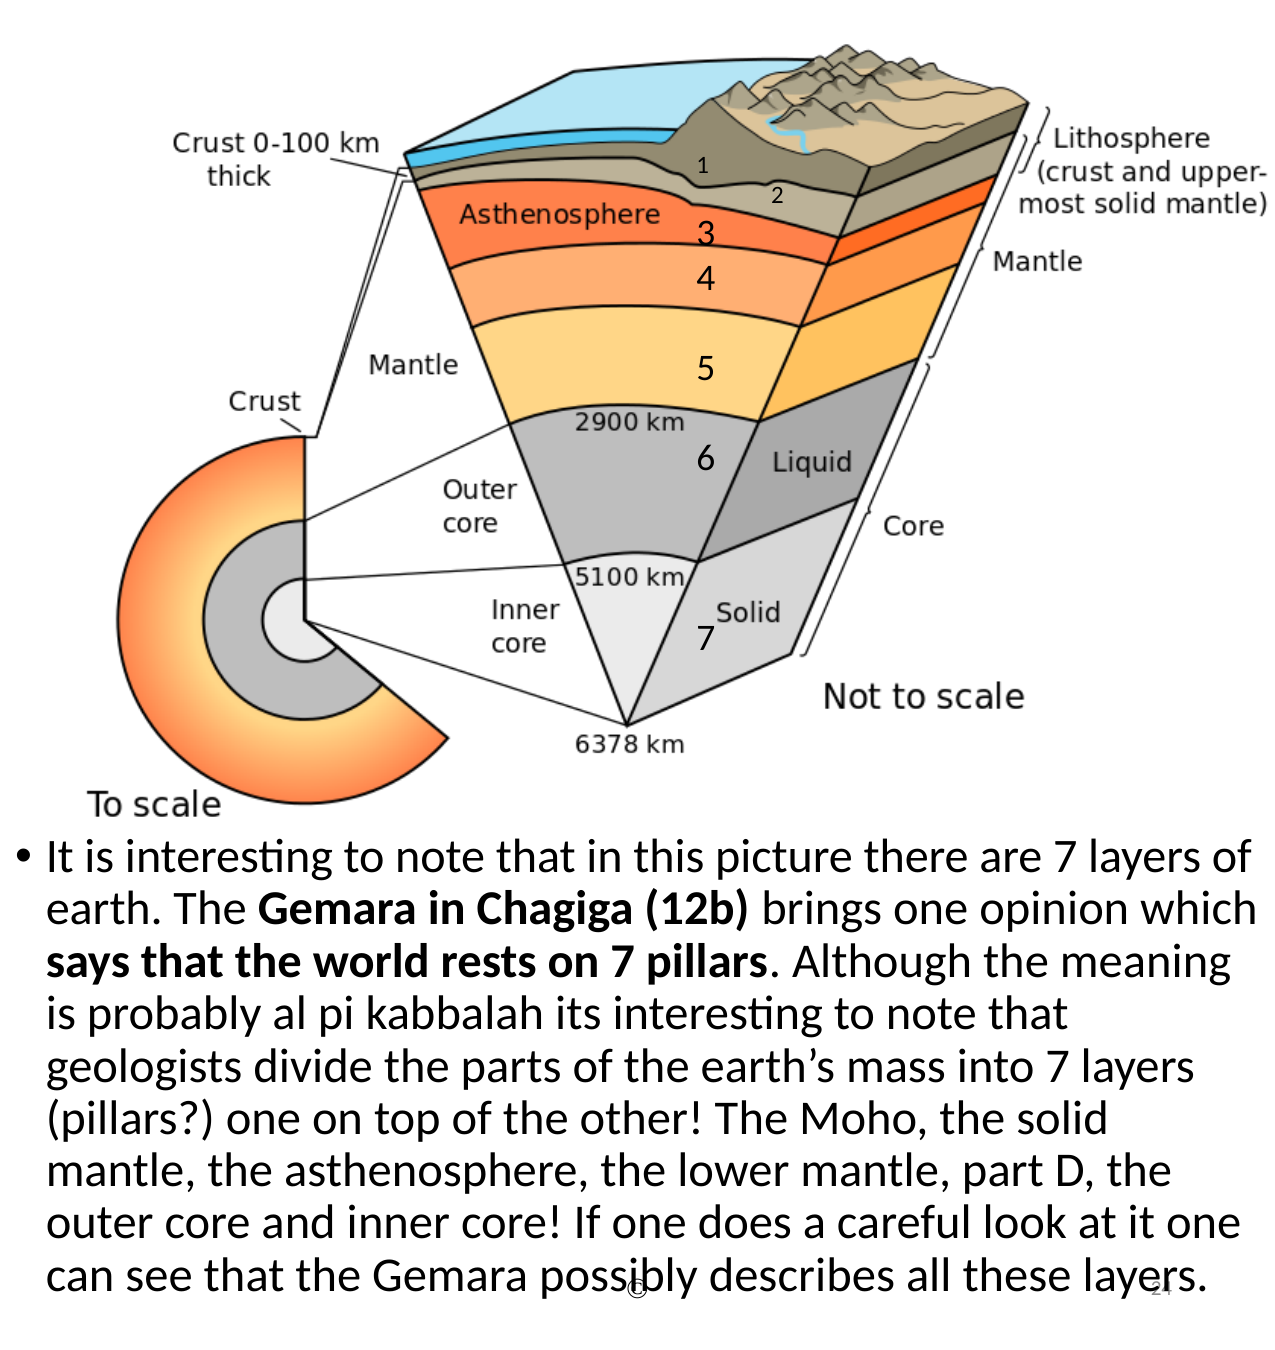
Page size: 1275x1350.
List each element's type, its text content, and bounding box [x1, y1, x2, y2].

picture [60, 0, 1275, 855]
slide_number 24 [900, 1251, 1188, 1324]
footer © [422, 1251, 853, 1324]
list It is interesting to note that in this picture there are 7 layers of earth. The Gemara in Chagiga (12b) brings one opinion which says that the world rests on 7 pillars. Although the meaning is probably al pi kabbalah its interesting to note that geologists divide the parts of the earth’s mass into 7 layers (pillars?) one on top of the other! The Moho, the solid mantle, the asthenosphere, the lower mantle, part D, the outer core and inner core! If one does a careful look at it one can see that the Gemara possibly describes all these layers. [0, 824, 1275, 1350]
